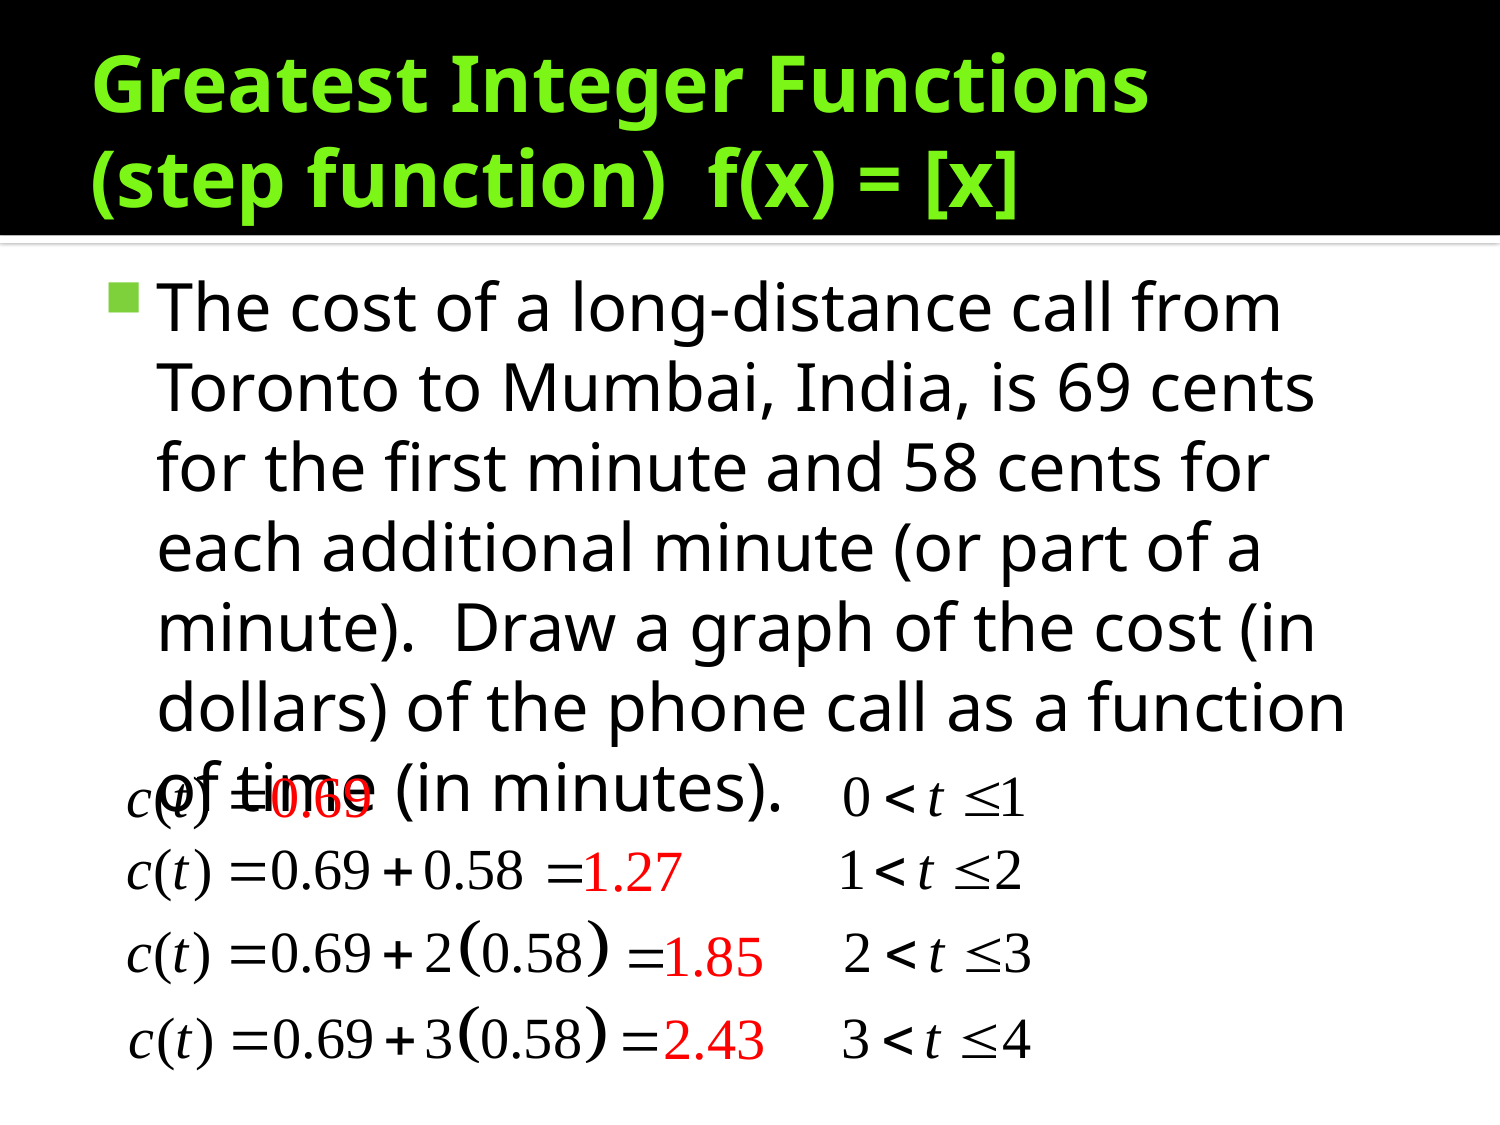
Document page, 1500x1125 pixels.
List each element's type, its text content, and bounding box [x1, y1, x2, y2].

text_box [120, 995, 612, 1093]
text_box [834, 762, 1035, 831]
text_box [118, 836, 532, 908]
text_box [834, 918, 1039, 988]
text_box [533, 837, 695, 907]
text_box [118, 763, 381, 835]
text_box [614, 923, 775, 992]
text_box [118, 909, 614, 995]
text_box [834, 1004, 1039, 1074]
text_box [834, 836, 1035, 905]
list The cost of a long-distance call from Toronto to Mumbai, India, is 69 cents for the first minute and 58 cents for each additional minute (or part of a minute). Draw a graph of the cost (in dollars) of the phone call as a function of time (in minutes). [75, 249, 1425, 1009]
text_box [609, 1005, 775, 1074]
title Greatest Integer Functions (step function) f(x) = [x] [75, 25, 1425, 231]
